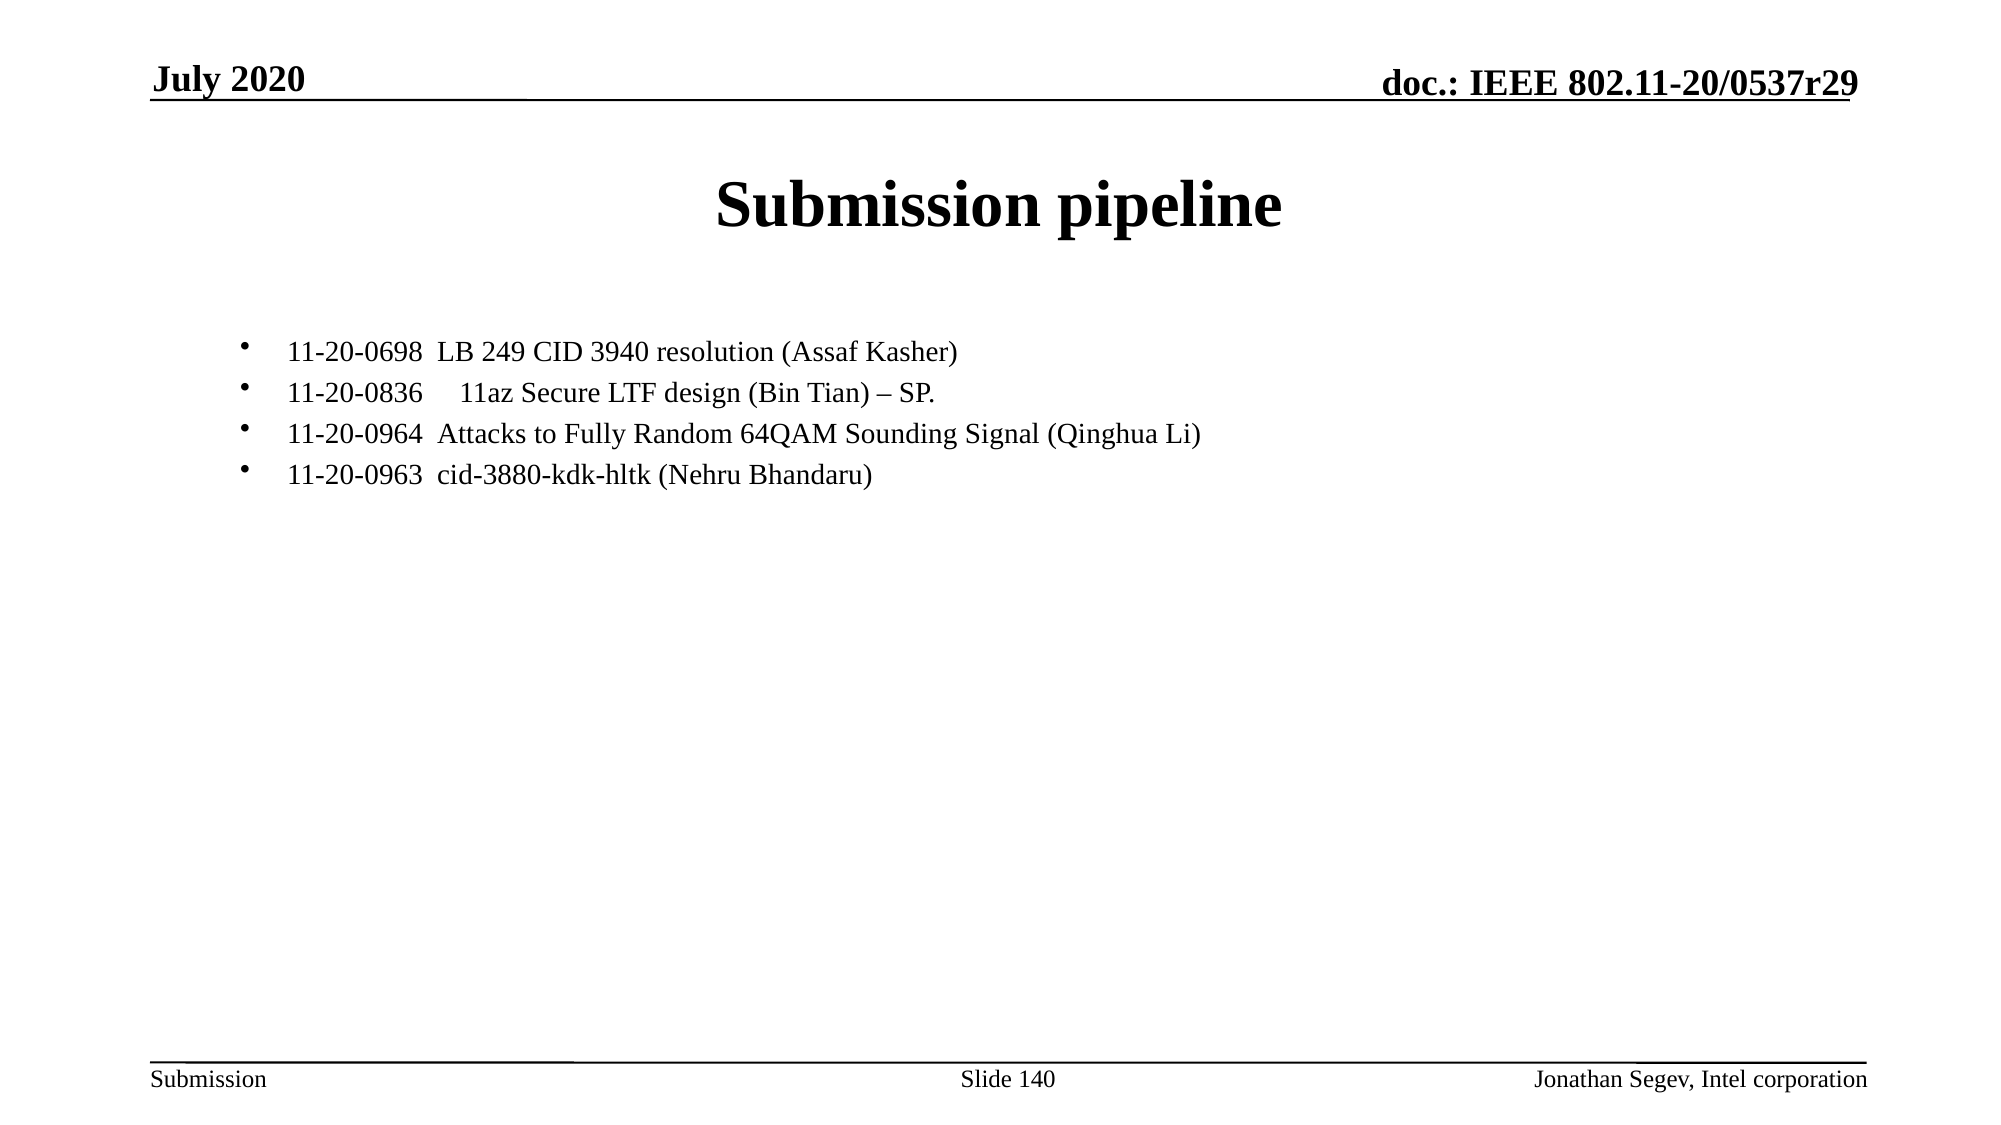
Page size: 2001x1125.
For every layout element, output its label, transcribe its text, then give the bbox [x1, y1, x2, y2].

footer Jonathan Segev, Intel corporation [1171, 1061, 1869, 1093]
list 11-20-0698 LB 249 CID 3940 resolution (Assaf Kasher) 11-20-0836 11az Secure LTF design (Bin Tian) – SP. 11-20-0964 Attacks to Fully Random 64QAM Sounding Signal (Qinghua Li) 11-20-0963 cid-3880-kdk-hltk (Nehru Bhandaru) [149, 324, 1850, 1000]
title Submission pipeline [149, 112, 1850, 288]
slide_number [152, 54, 563, 100]
slide_number Slide 140 [950, 1061, 1067, 1123]
